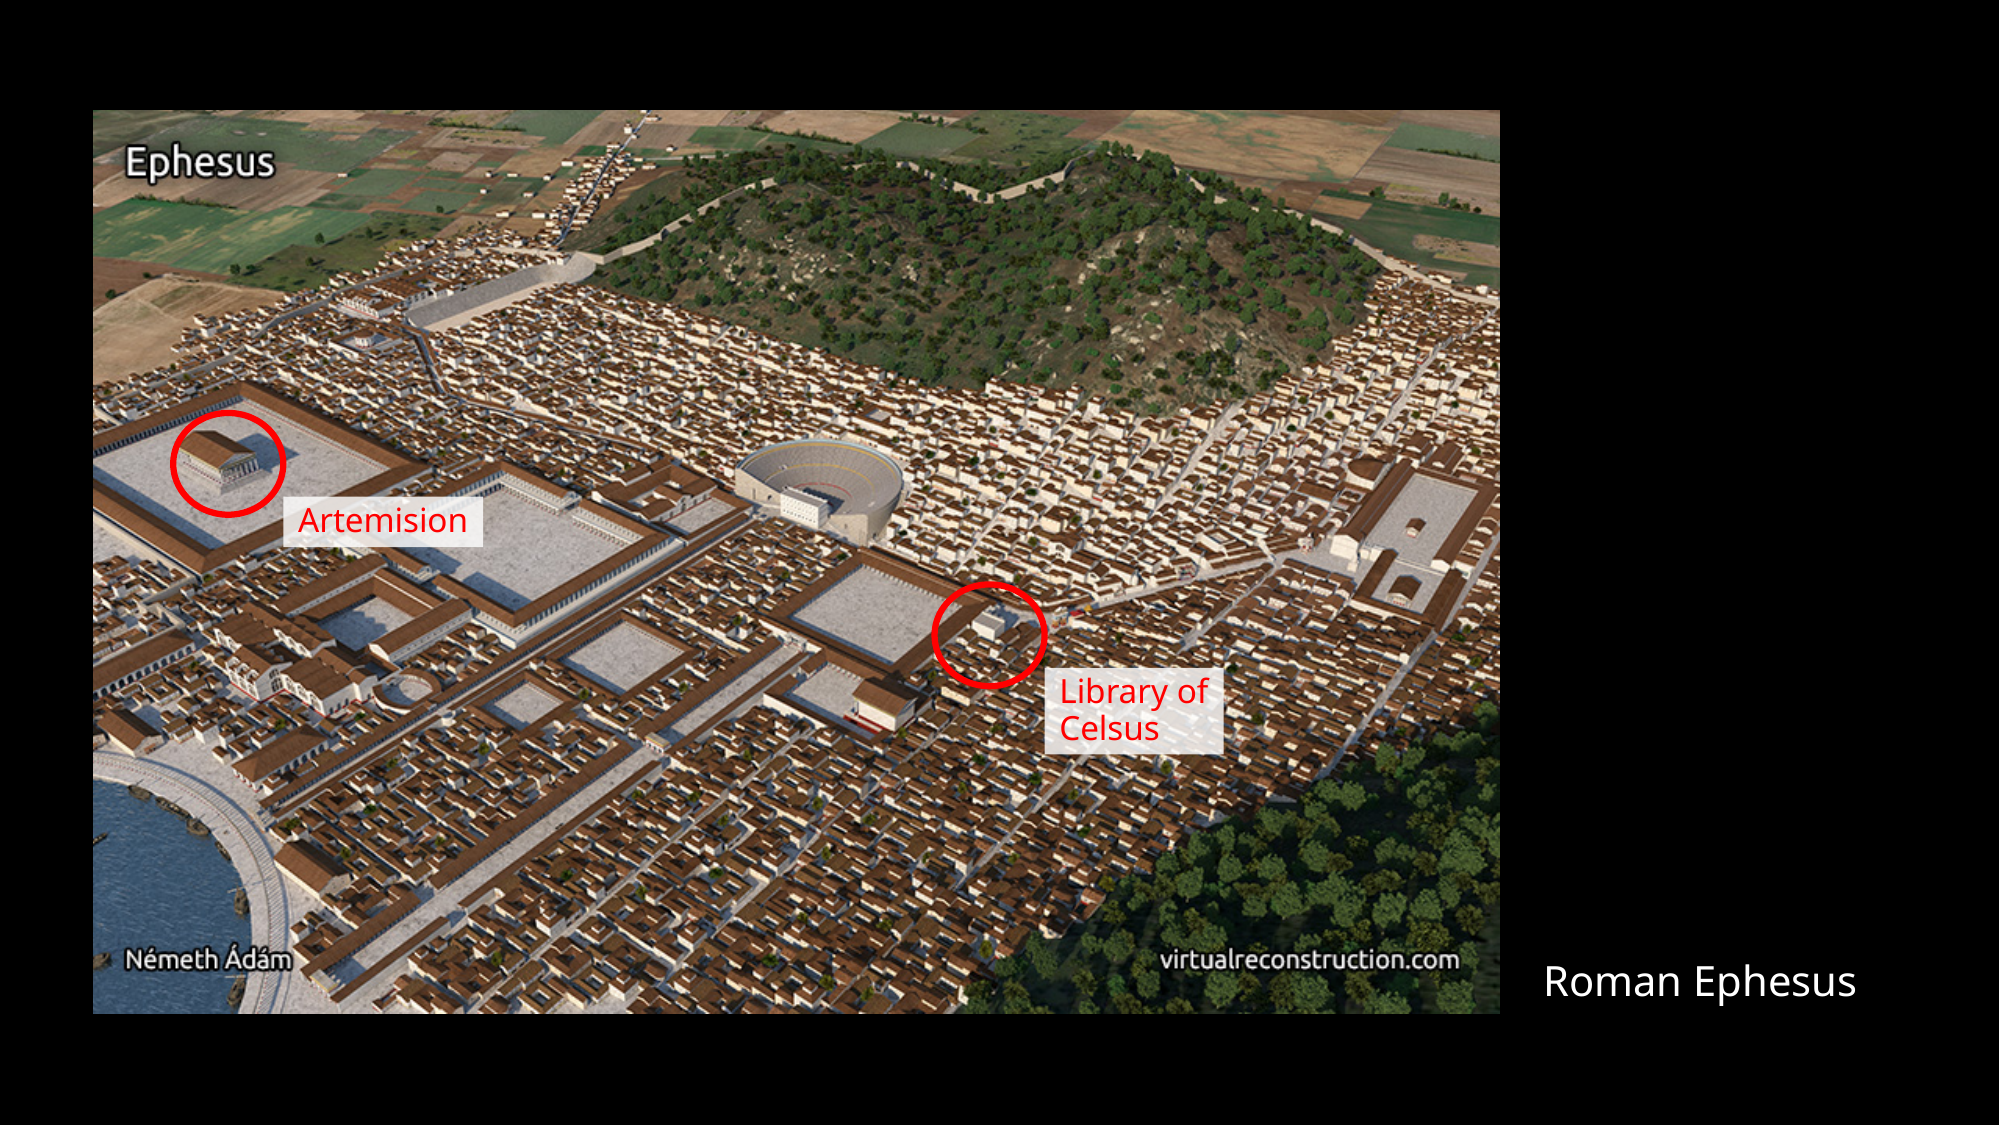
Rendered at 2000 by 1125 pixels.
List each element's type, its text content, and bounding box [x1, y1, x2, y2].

text_box Roman Ephesus [1528, 953, 1873, 1014]
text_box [93, 110, 1500, 1015]
